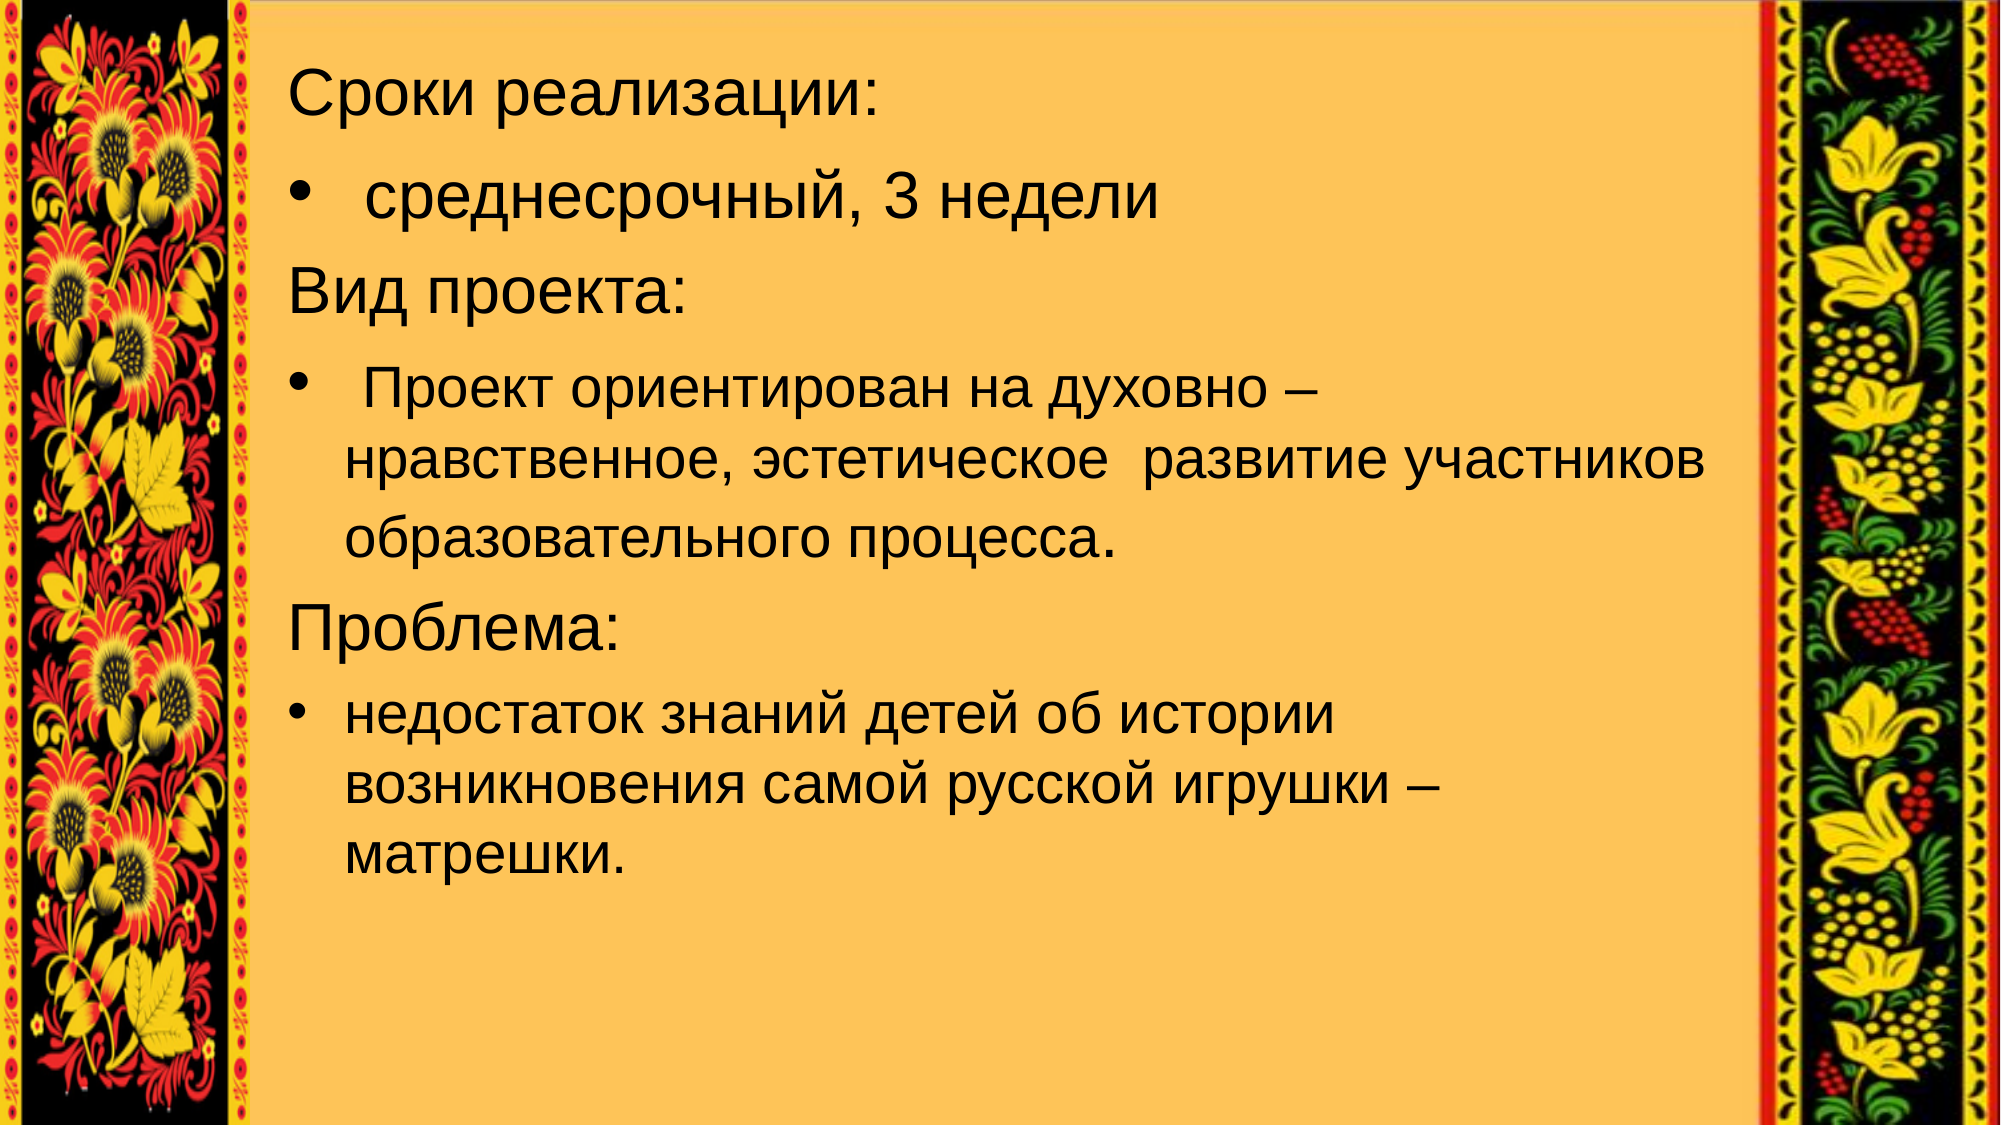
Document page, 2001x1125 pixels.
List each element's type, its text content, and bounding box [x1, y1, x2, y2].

list Сроки реализации: среднесрочный, 3 недели Вид проекта: Проект ориентирован на духовно – нравственное, эстетическое развитие участников образовательного процесса. Проблема: недостаток знаний детей об истории возникновения самой русской игрушки – матрешки. [272, 41, 1742, 874]
picture [0, 0, 2001, 1125]
